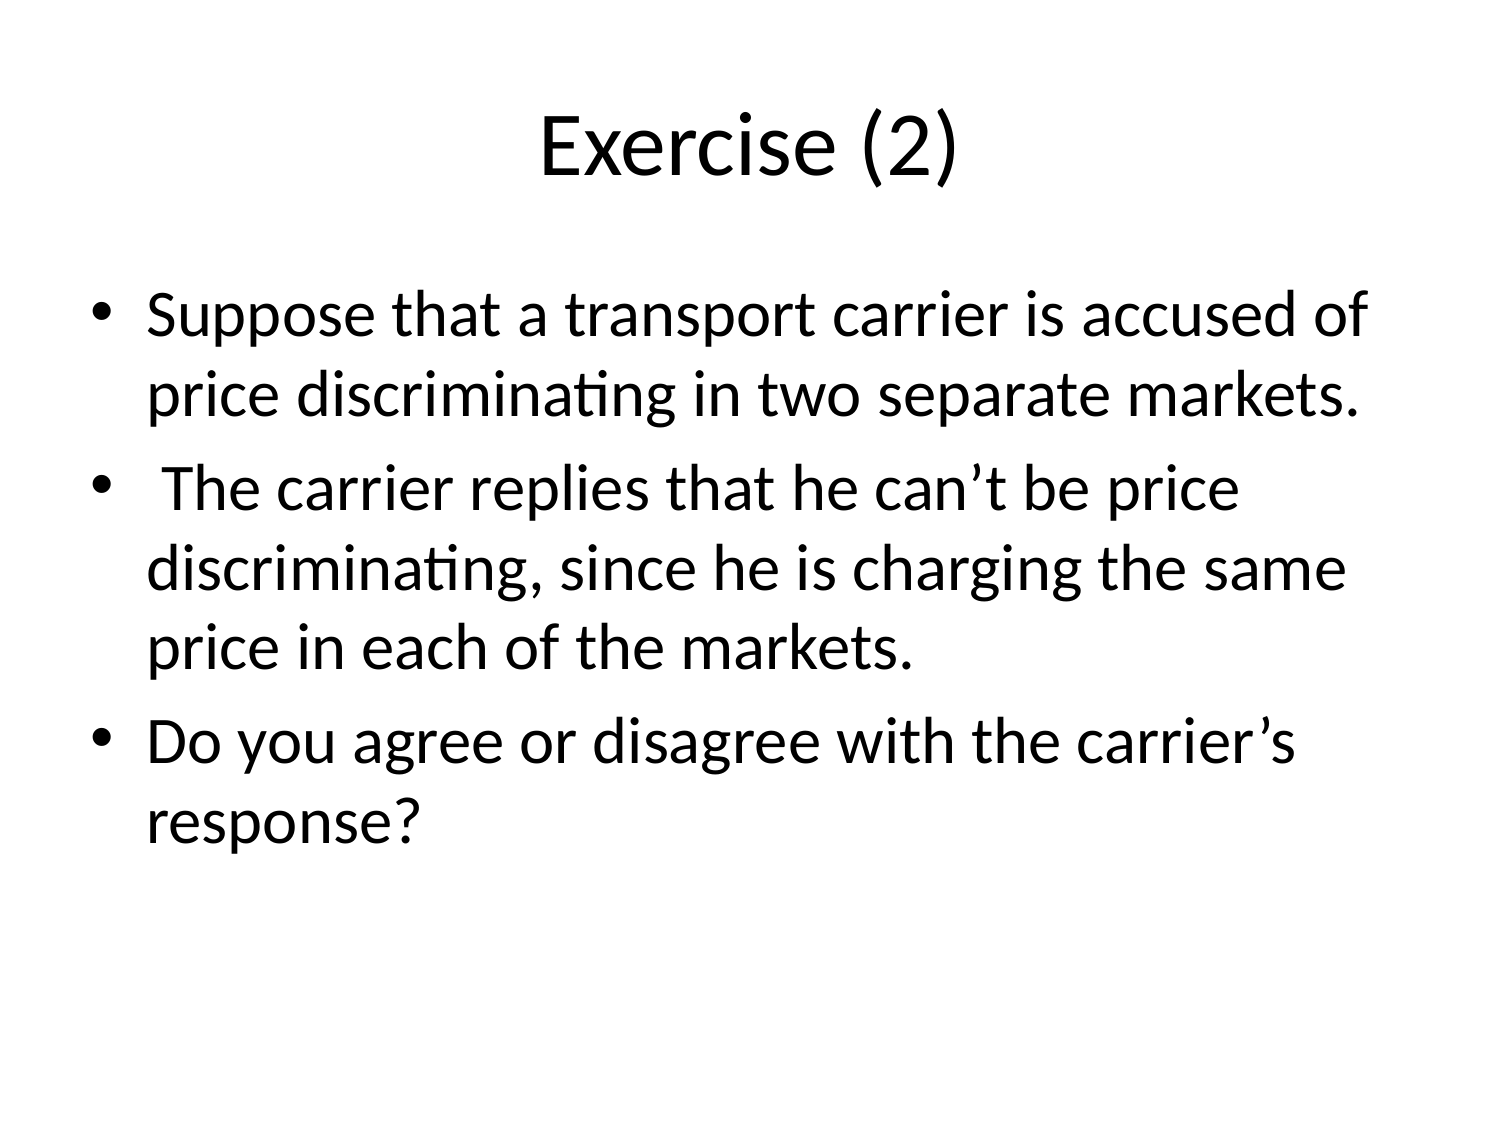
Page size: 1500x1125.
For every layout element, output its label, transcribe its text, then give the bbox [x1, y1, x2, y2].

title Exercise (2) [75, 45, 1425, 233]
list Suppose that a transport carrier is accused of price discriminating in two separate markets. The carrier replies that he can’t be price discriminating, since he is charging the same price in each of the markets. Do you agree or disagree with the carrier’s response? [75, 262, 1425, 1005]
